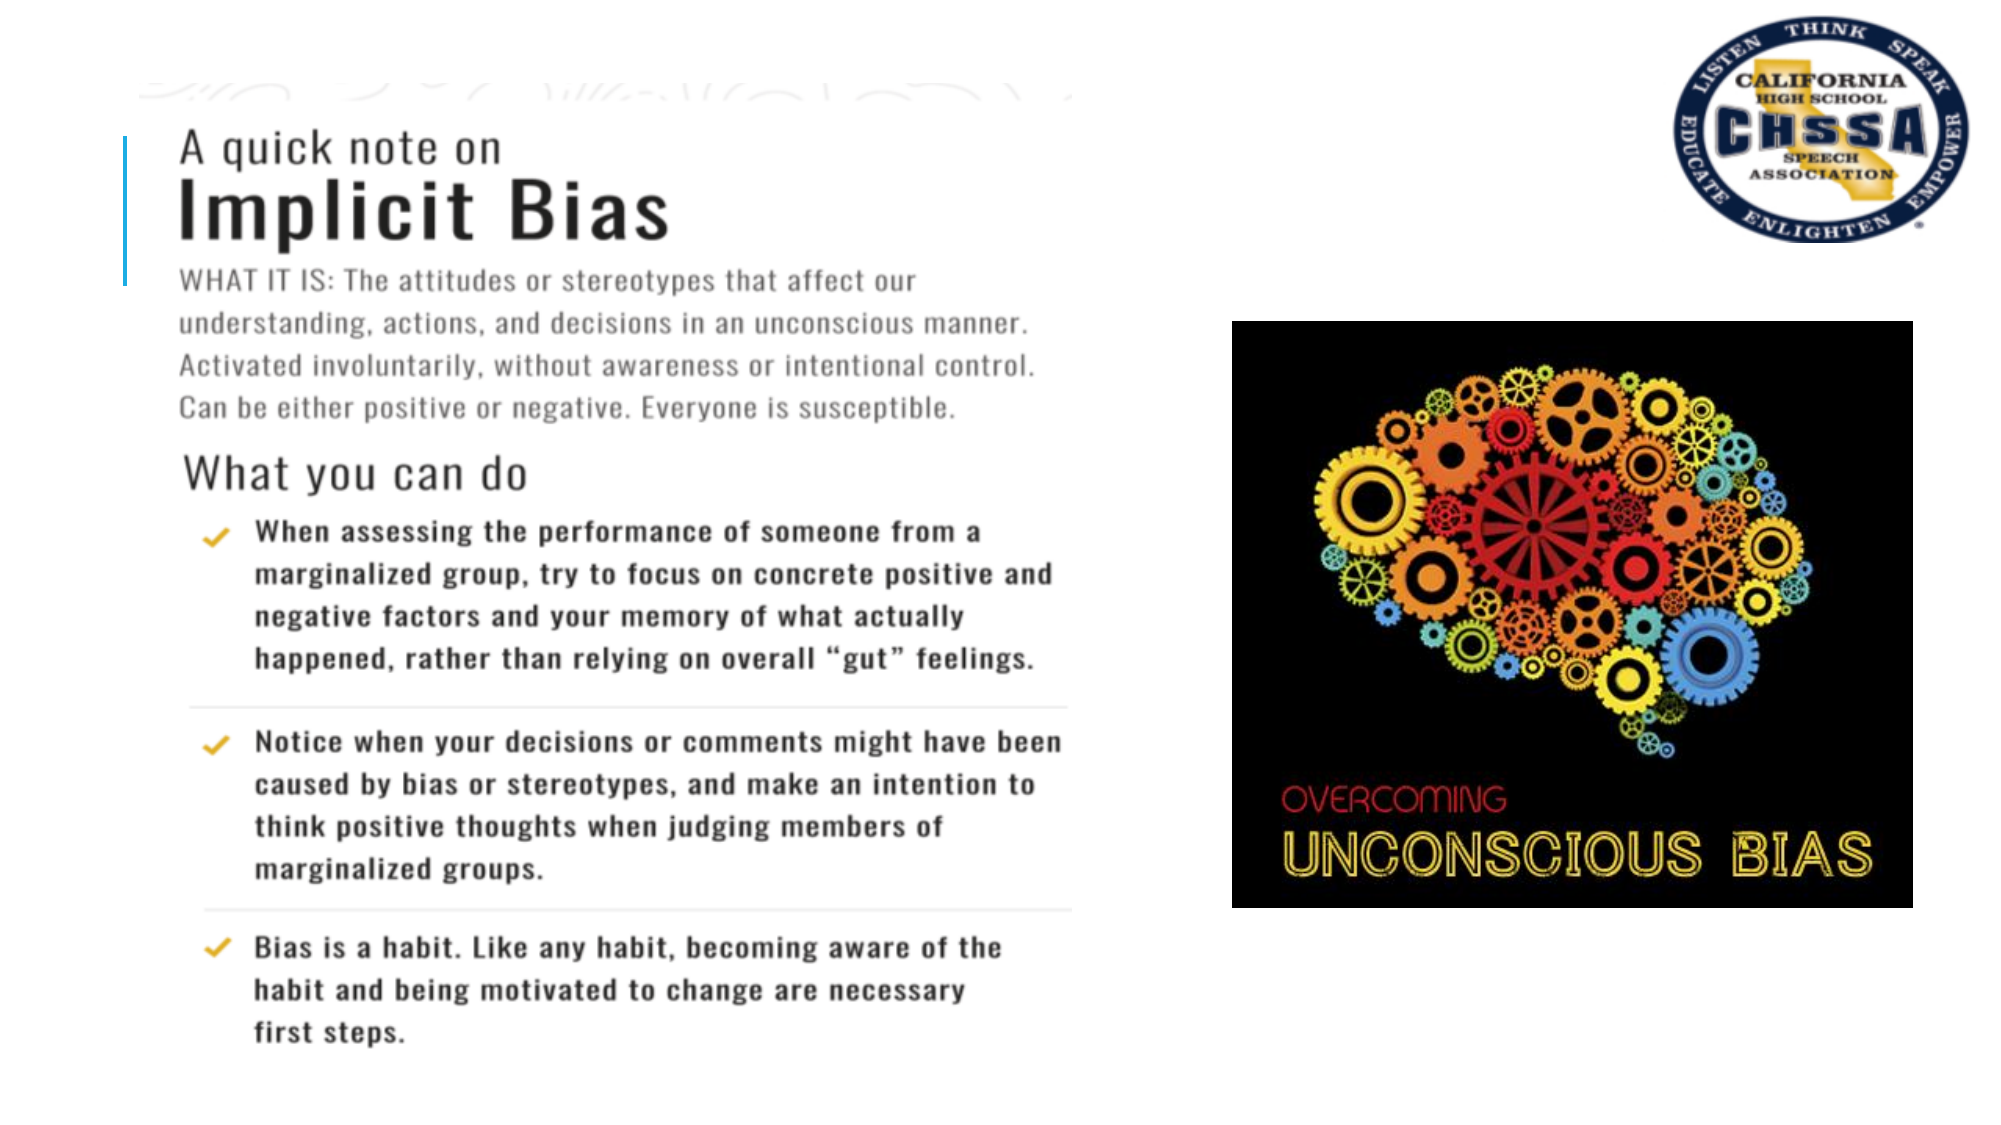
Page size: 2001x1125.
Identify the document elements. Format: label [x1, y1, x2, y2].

picture [1662, 11, 1974, 243]
picture [1232, 320, 1913, 908]
picture [139, 83, 1072, 1083]
